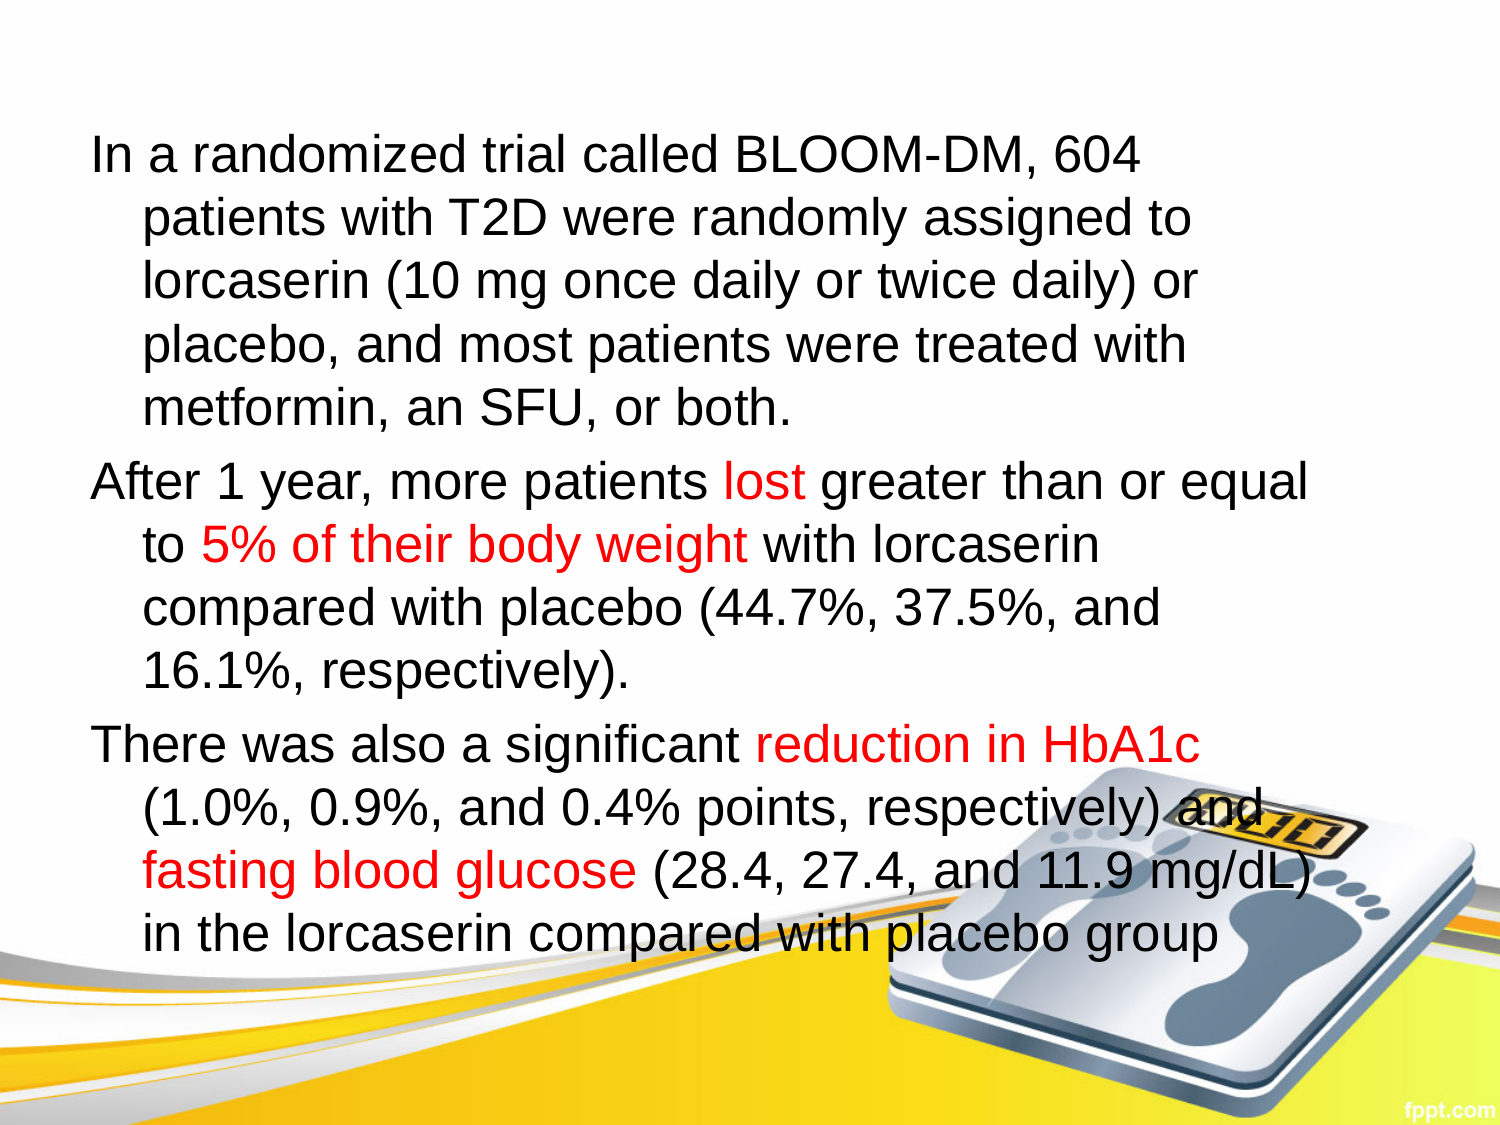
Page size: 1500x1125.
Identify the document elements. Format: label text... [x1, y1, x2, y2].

picture [0, 0, 1500, 1125]
list In a randomized trial called BLOOM-DM, 604 patients with T2D were randomly assigned to lorcaserin (10 mg once daily or twice daily) or placebo, and most patients were treated with metformin, an SFU, or both. After 1 year, more patients lost greater than or equal to 5% of their body weight with lorcaserin compared with placebo (44.7%, 37.5%, and 16.1%, respectively). There was also a significant reduction in HbA1c (1.0%, 0.9%, and 0.4% points, respectively) and fasting blood glucose (28.4, 27.4, and 11.9 mg/dL) in the lorcaserin compared with placebo group [74, 112, 1338, 1006]
